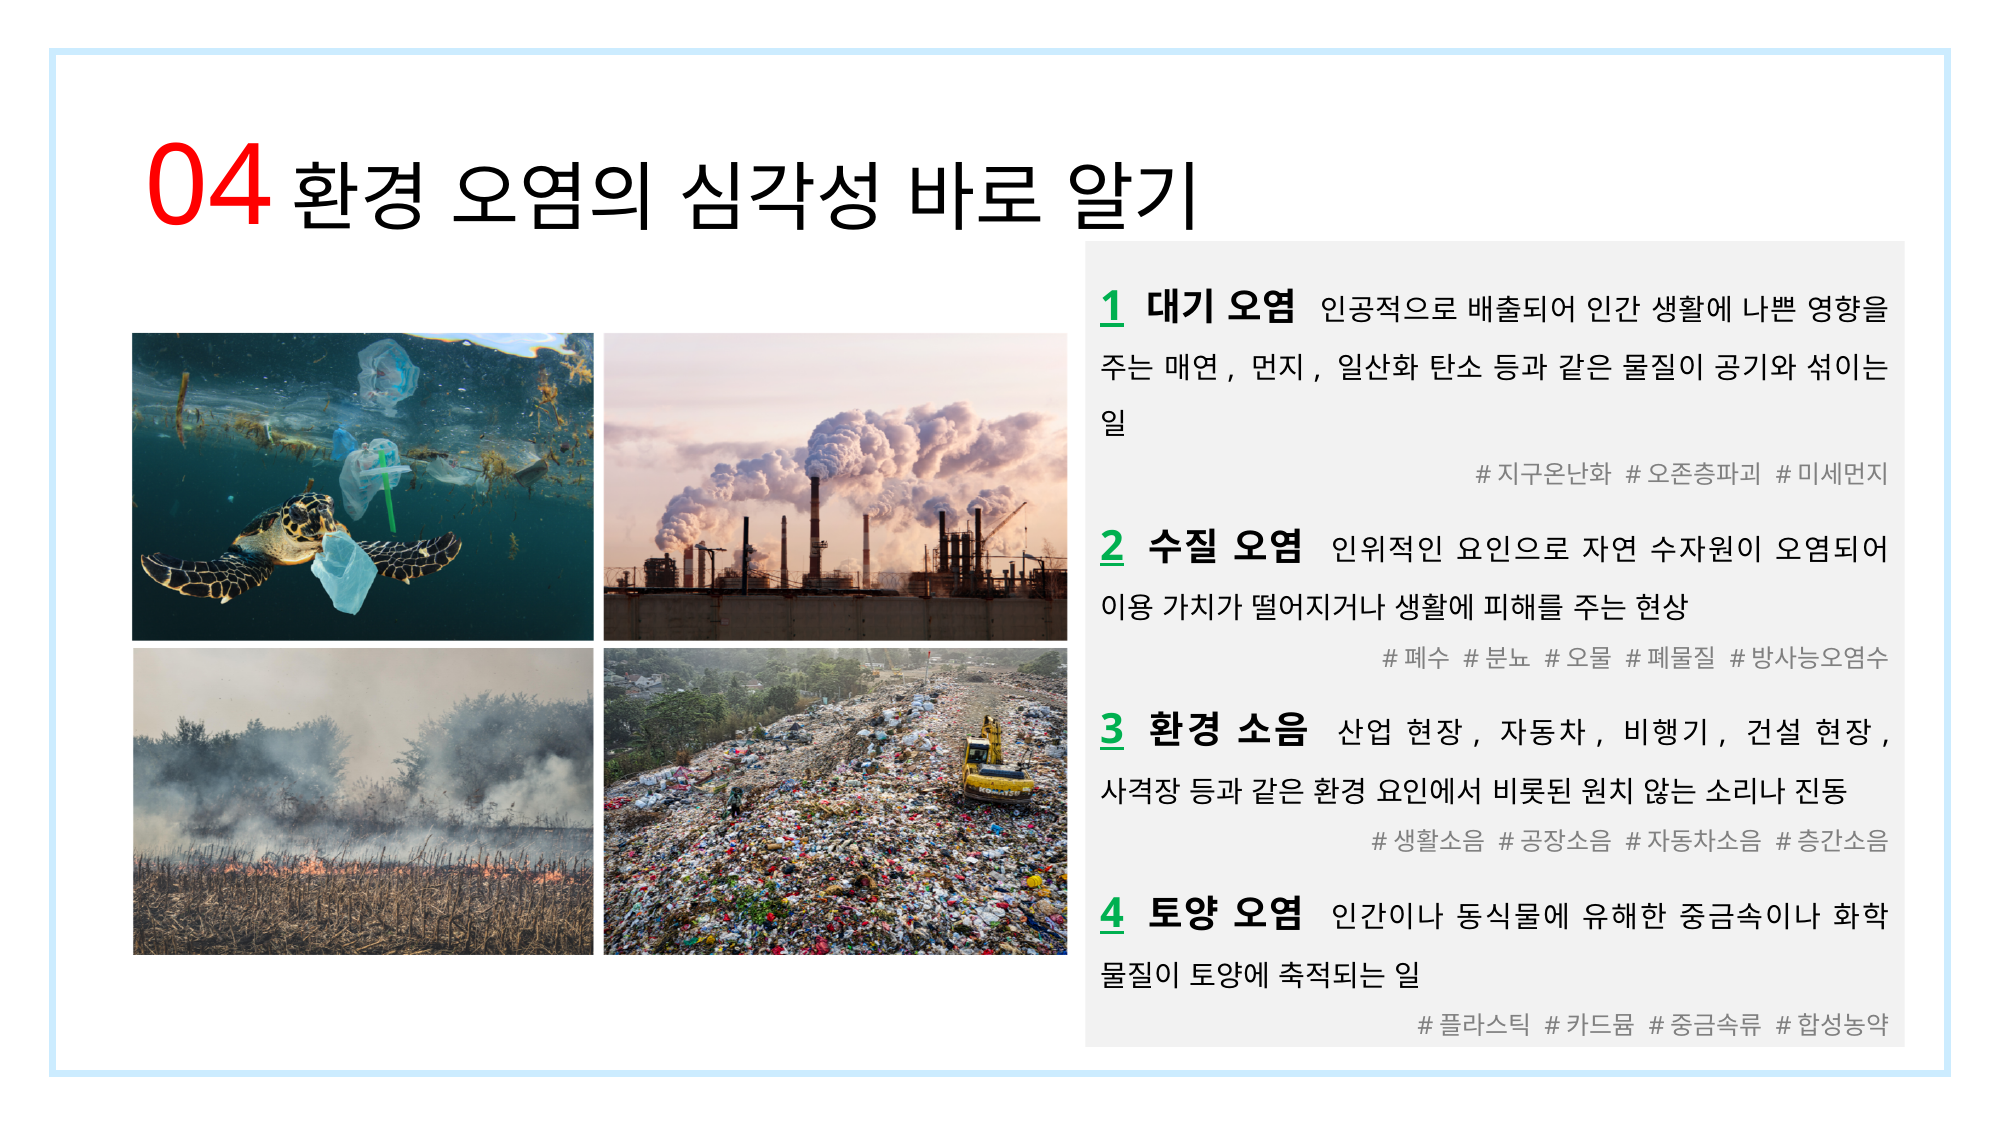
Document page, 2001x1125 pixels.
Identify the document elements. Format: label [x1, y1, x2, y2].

text_box [52, 51, 1948, 1074]
picture [129, 330, 1071, 959]
